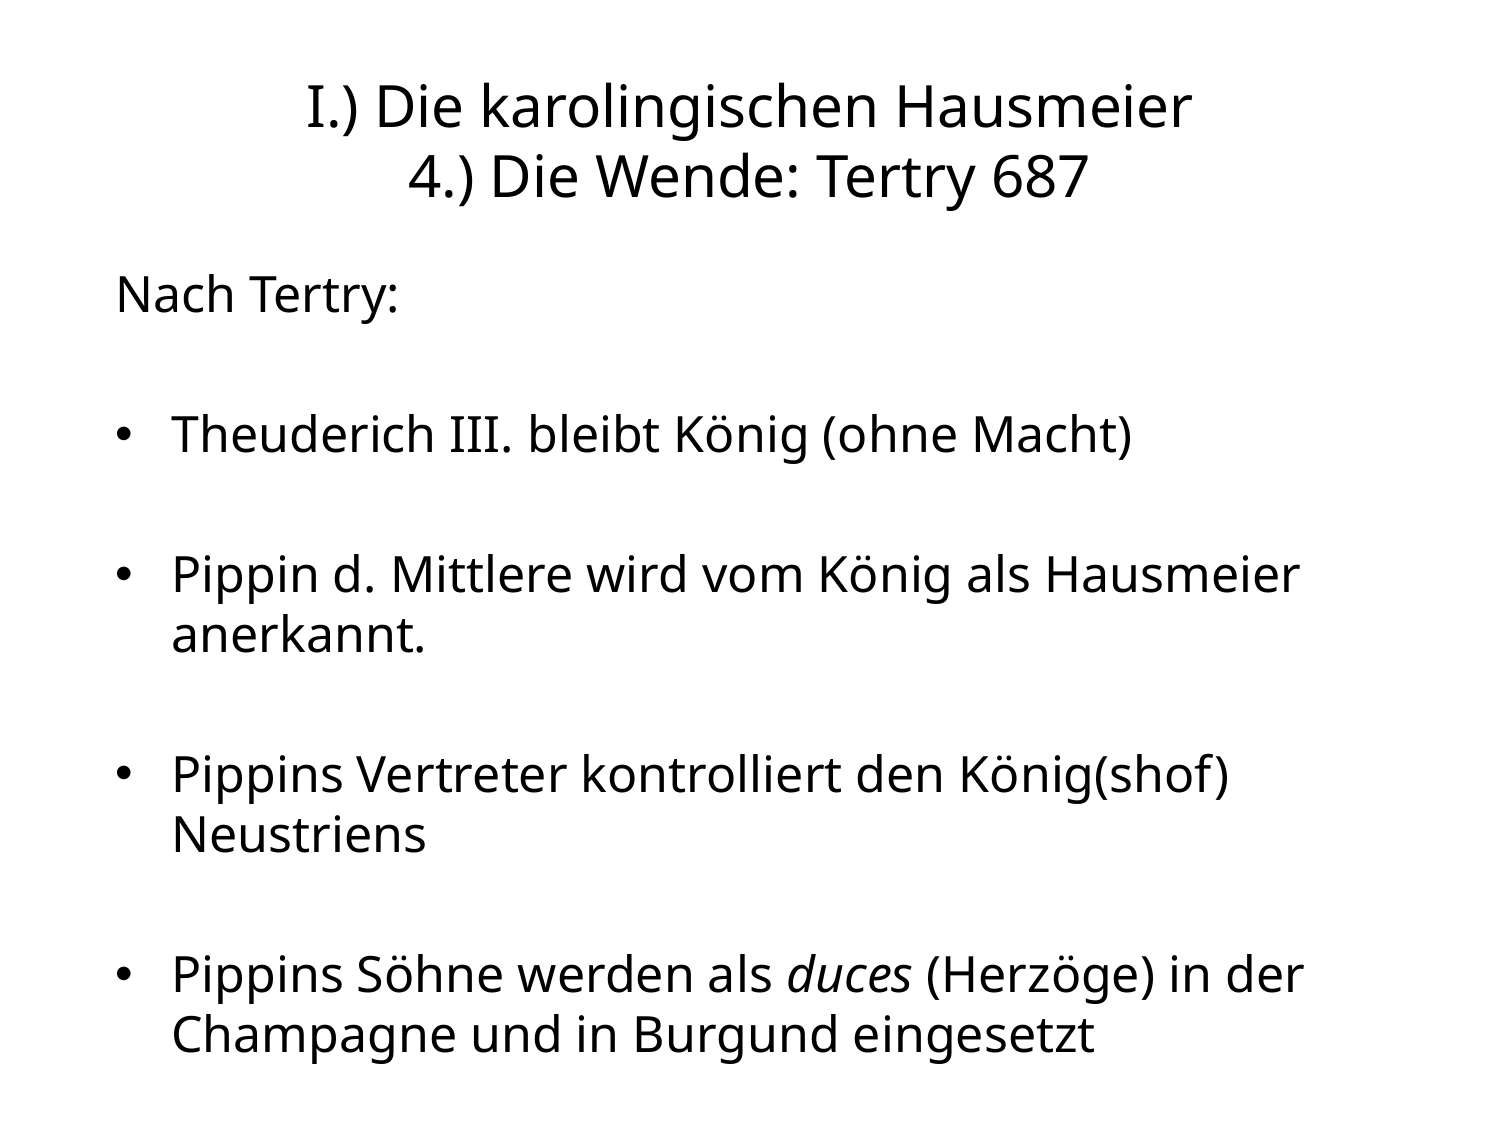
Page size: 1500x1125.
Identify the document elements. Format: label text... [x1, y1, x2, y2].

title I.) Die karolingischen Hausmeier 4.) Die Wende: Tertry 687 [74, 44, 1426, 233]
list Nach Tertry: Theuderich III. bleibt König (ohne Macht) Pippin d. Mittlere wird vom König als Hausmeier anerkannt. Pippins Vertreter kontrolliert den König(shof) Neustriens Pippins Söhne werden als duces (Herzöge) in der Champagne und in Burgund eingesetzt [100, 255, 1451, 1107]
